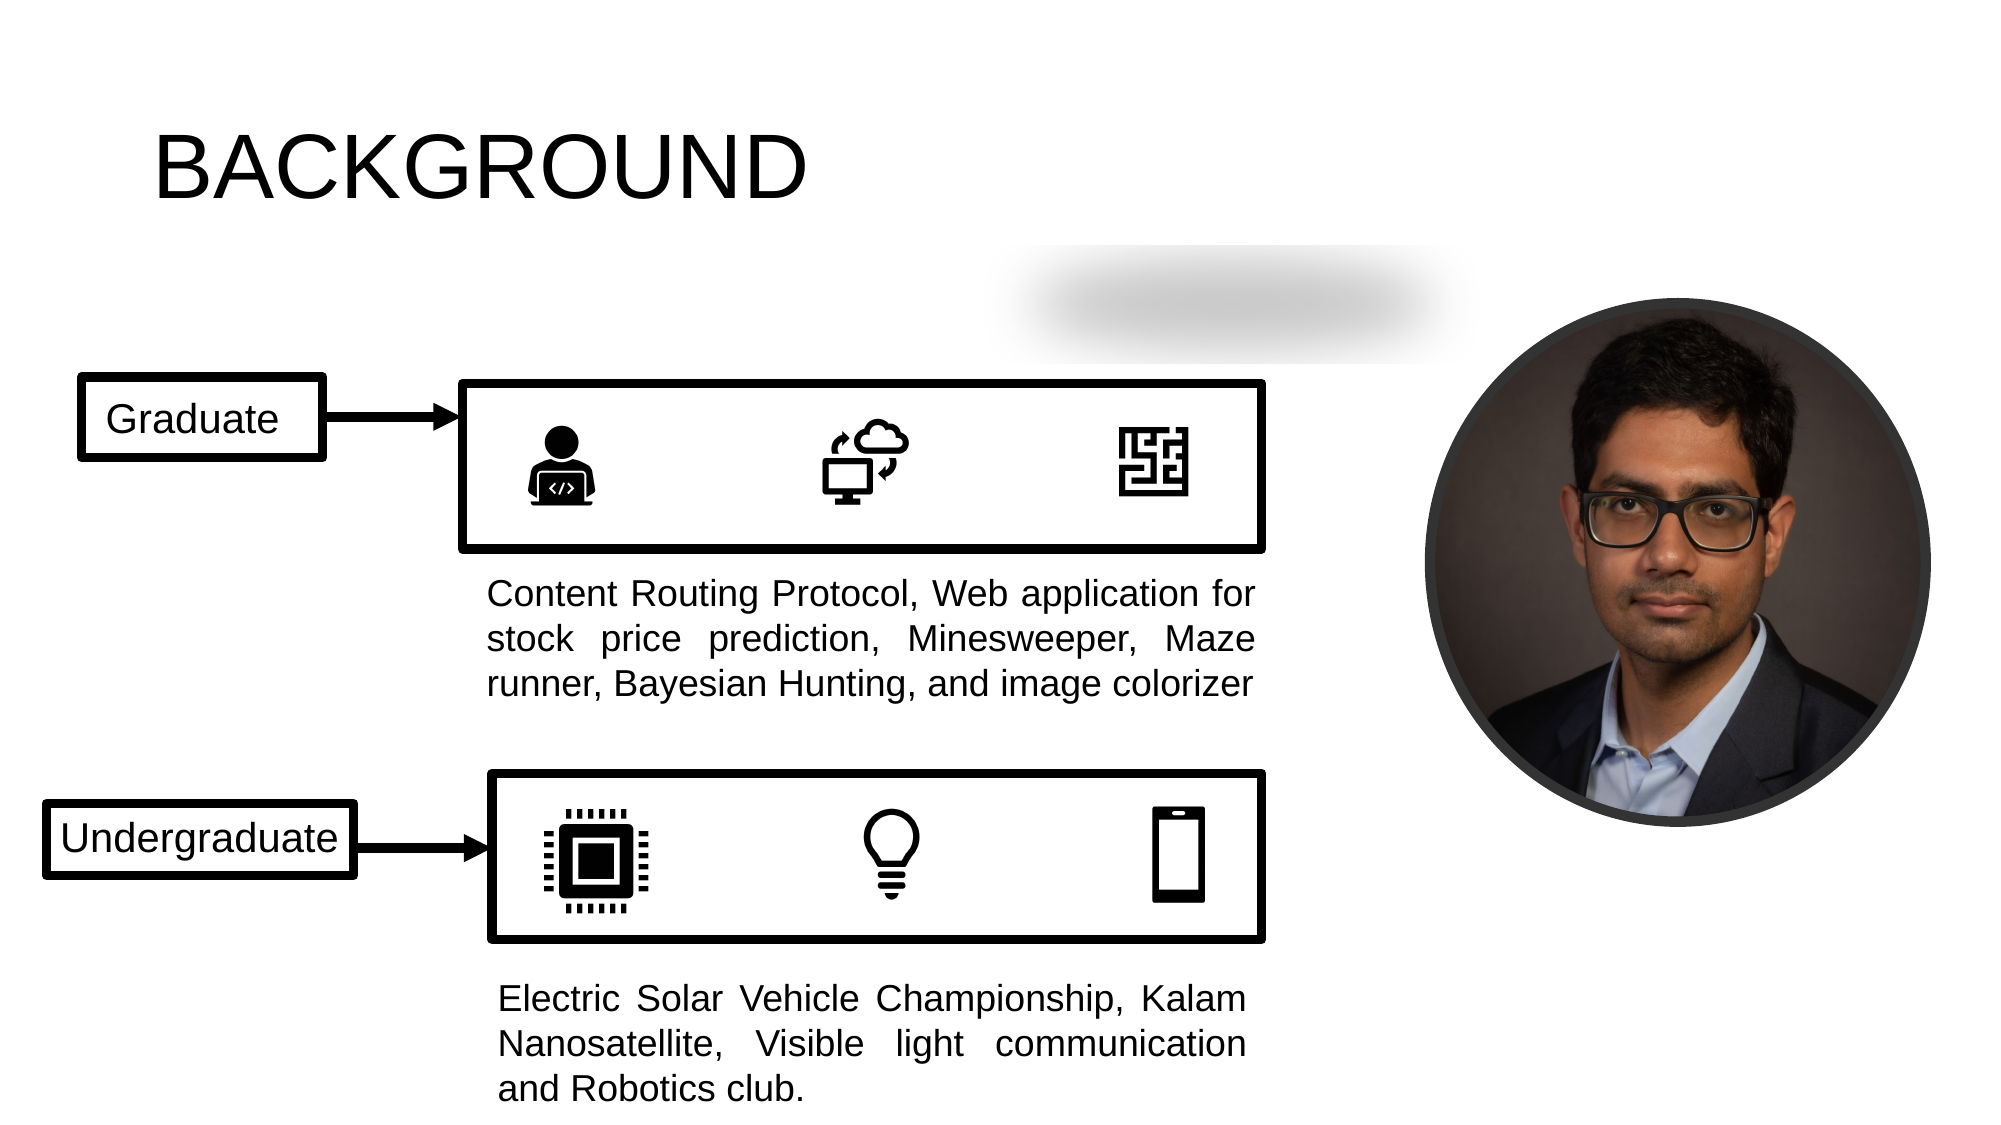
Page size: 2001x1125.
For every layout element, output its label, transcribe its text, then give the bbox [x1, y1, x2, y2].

text_box [492, 773, 1262, 940]
picture [1126, 802, 1231, 907]
text_box [46, 803, 354, 876]
picture [1103, 411, 1204, 512]
picture [530, 795, 662, 927]
text_box Electric Solar Vehicle Championship, Kalam Nanosatellite, Visible light communication and Robotics club. [483, 966, 1262, 1117]
text_box [462, 383, 1262, 549]
picture [840, 802, 943, 906]
text_box Undergraduate [354, 803, 363, 843]
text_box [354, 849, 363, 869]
picture [815, 412, 916, 512]
text_box [81, 377, 323, 458]
title BACKGROUND [137, 59, 1863, 278]
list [1429, 303, 1926, 822]
picture [511, 410, 612, 511]
text_box Content Routing Protocol, Web application for stock price prediction, Minesweeper, Maze runner, Bayesian Hunting, and image colorizer [471, 561, 1272, 712]
